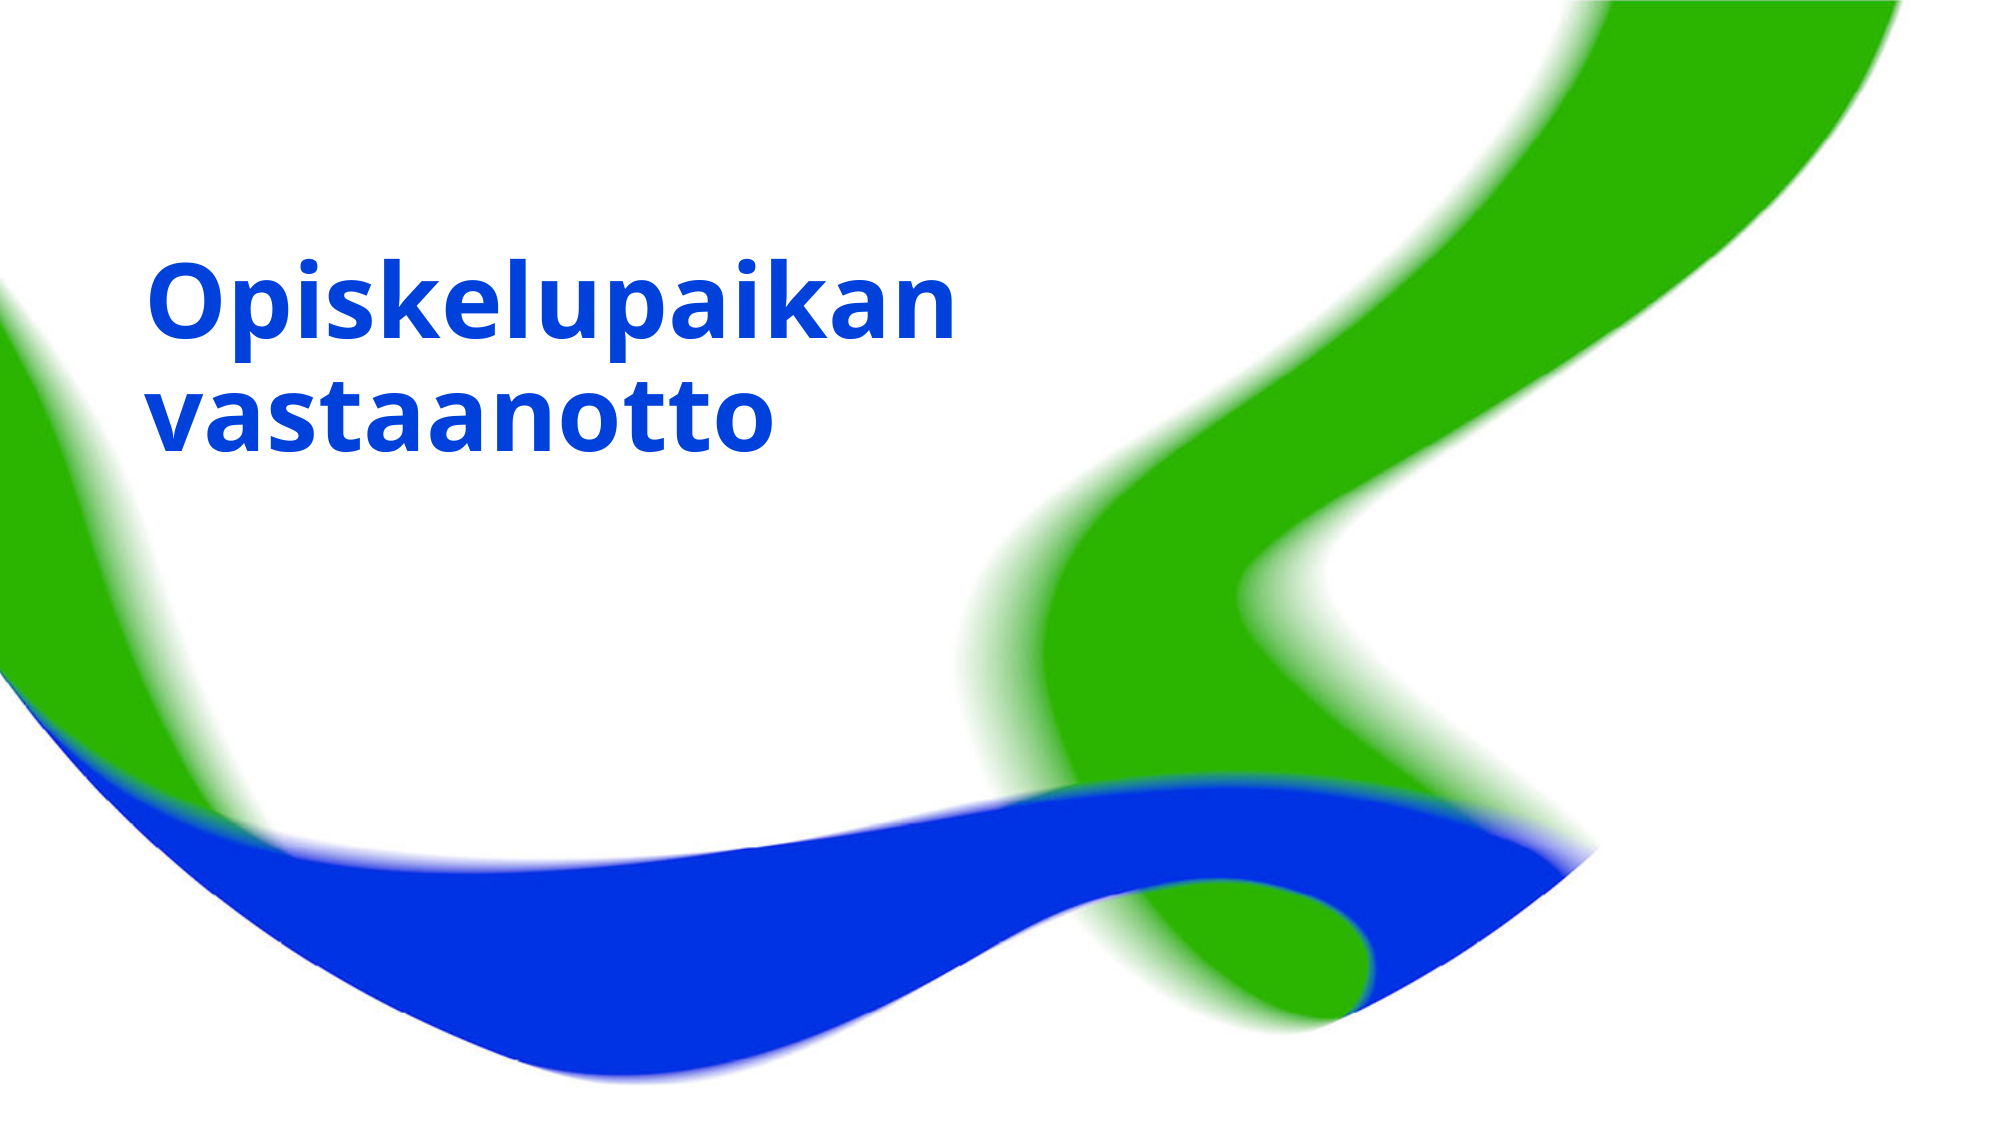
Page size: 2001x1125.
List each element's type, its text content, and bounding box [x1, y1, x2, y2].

title Opiskelupaikan vastaanotto [129, 173, 1178, 549]
picture [0, 0, 2000, 1125]
